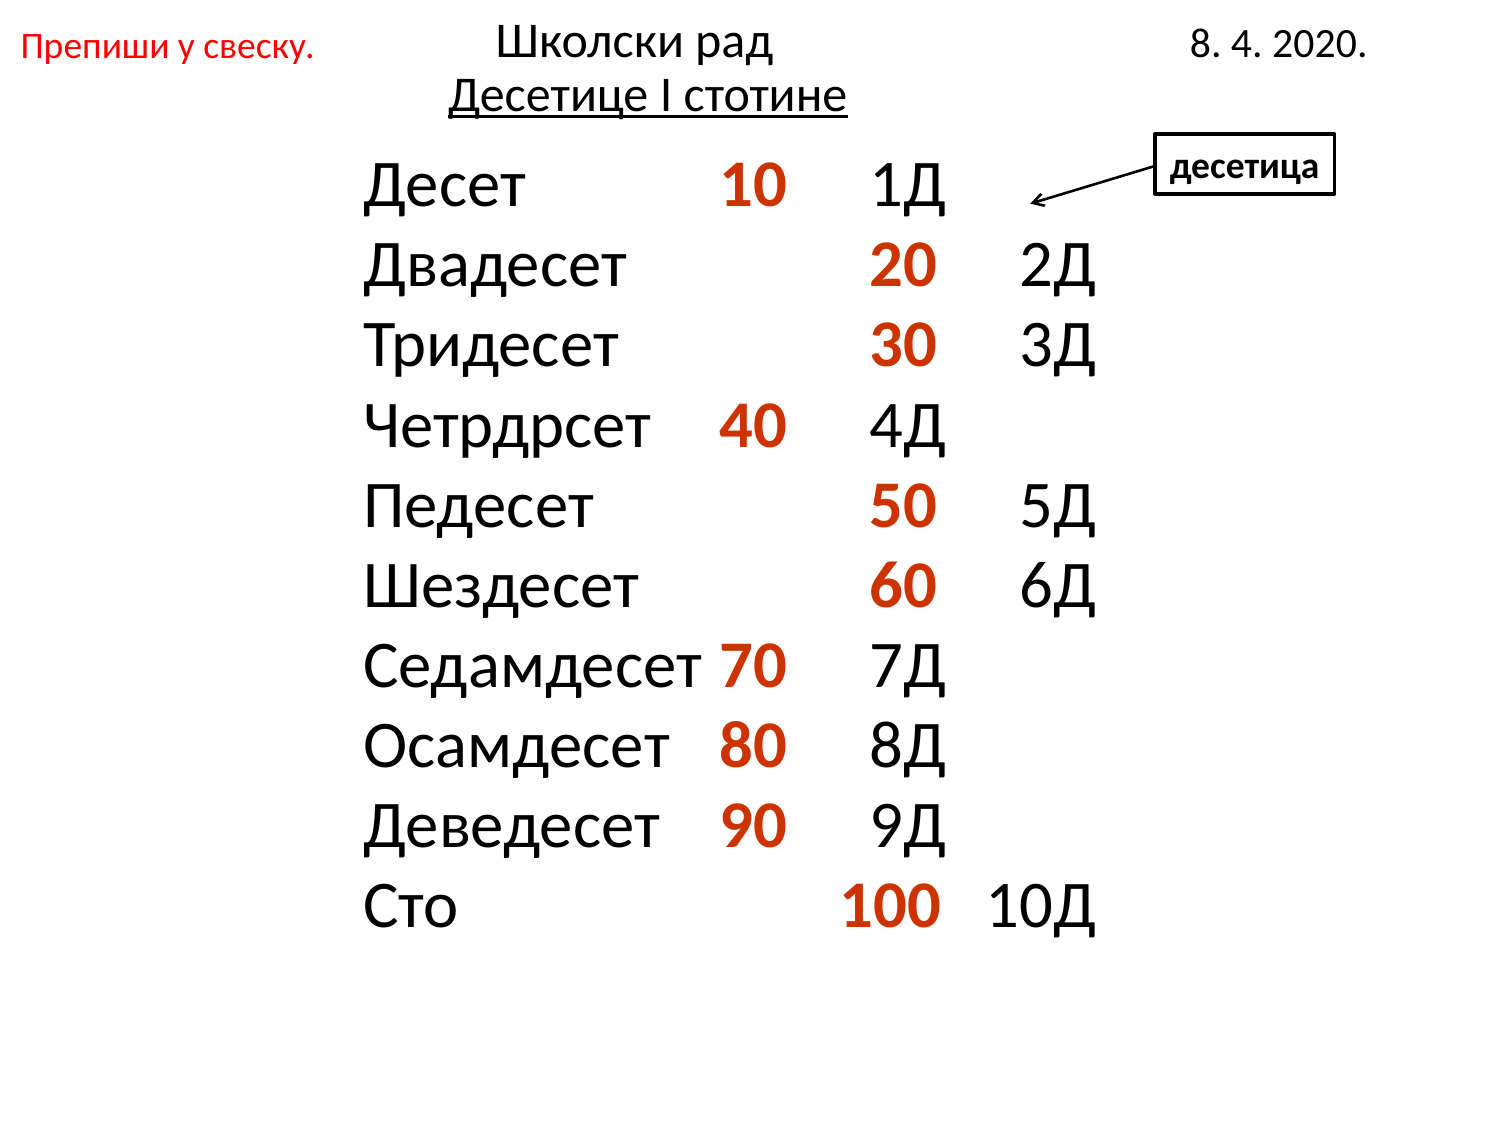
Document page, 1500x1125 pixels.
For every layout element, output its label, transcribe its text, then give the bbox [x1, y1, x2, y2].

text_box Препиши у свеску. [5, 13, 349, 73]
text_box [1029, 165, 1155, 204]
text_box Десетице I стотине [433, 54, 863, 130]
text_box десетица [1155, 134, 1335, 194]
text_box Школски рад 8. 4. 2020. [480, 0, 1393, 75]
list Десет 10 1Д Двадесет 20 2Д Тридесет 30 3Д Четрдрсет 40 4Д Педесет 50 5Д Шездесет 60 6Д Седамдесет 70 7Д Осамдесет 80 8Д Деведесет 90 9Д Сто 100 10Д [348, 149, 1117, 1118]
